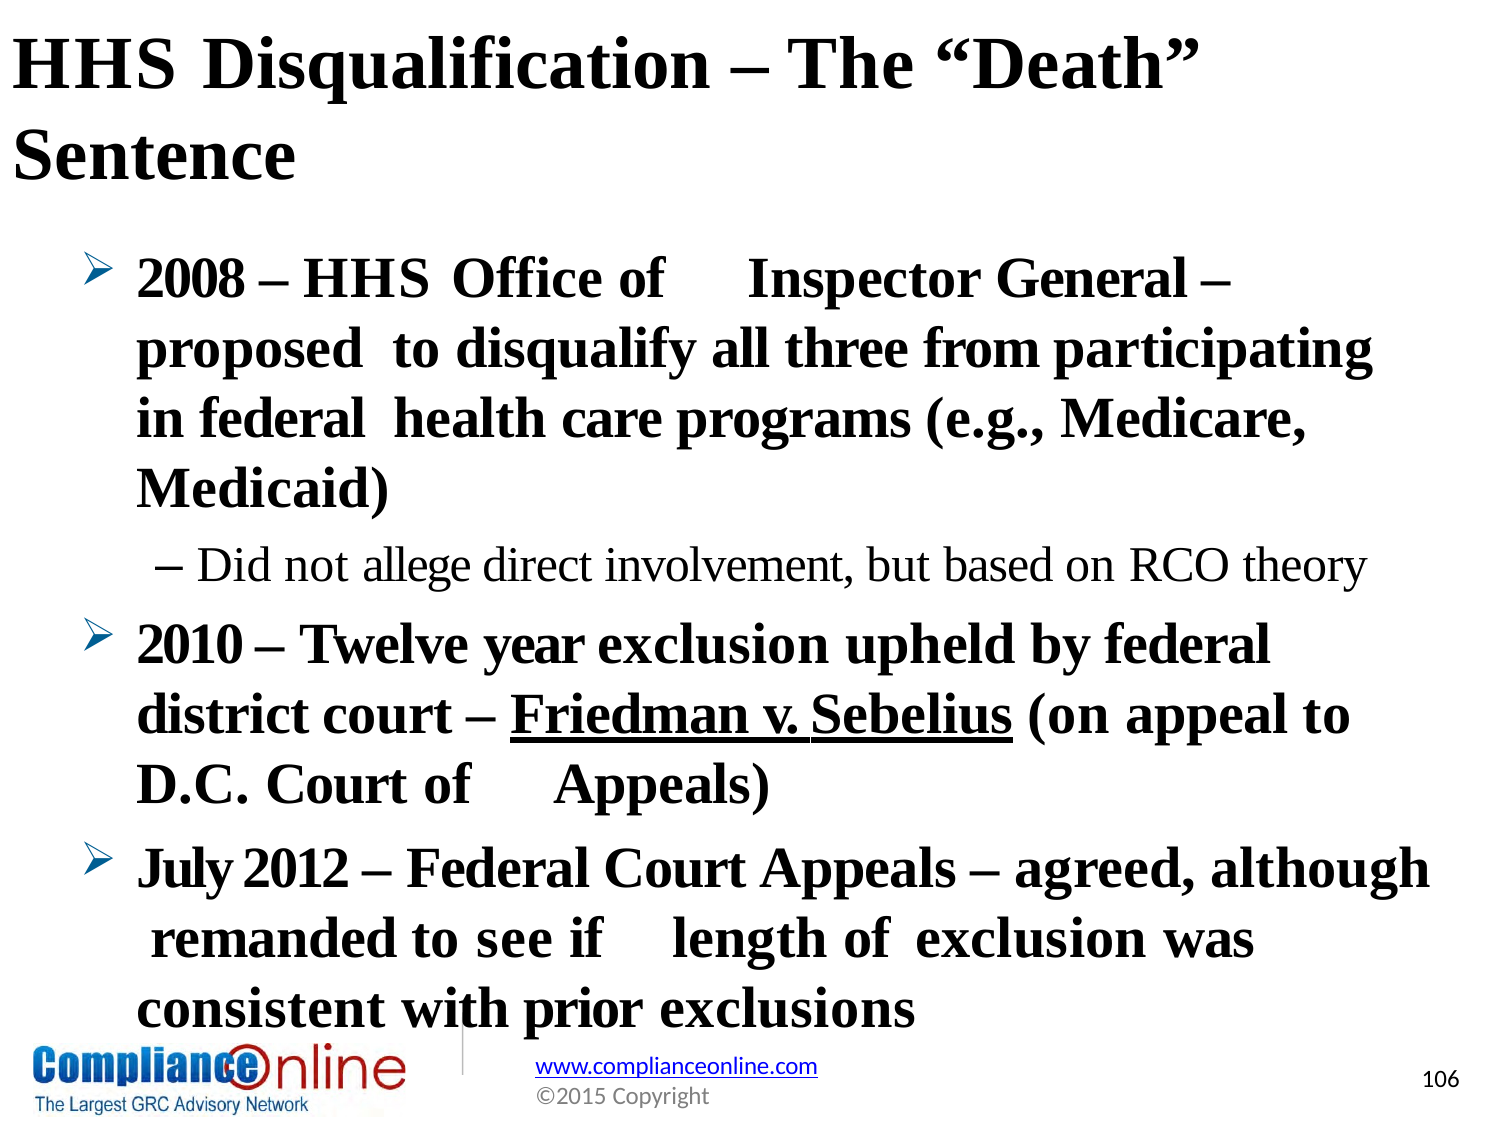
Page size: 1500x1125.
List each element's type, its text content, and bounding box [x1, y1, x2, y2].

text_box 106 [1415, 1066, 1467, 1093]
picture [33, 1043, 406, 1117]
text_box 2008 – HHS Office of Inspector General – proposed to disqualify all three from participating in federal health care programs (e.g., Medicare, Medicaid) – Did not allege direct involvement, but based on RCO theory 2010 – Twelve year exclusion upheld by federal district court – Friedman v. Sebelius (on appeal to D.C. Court of Appeals) July 2012 – Federal Court Appeals – agreed, although remanded to see if length of exclusion was consistent with prior exclusions [77, 237, 1443, 1039]
text_box www.complianceonline.com ©2015 Copyright [533, 1054, 826, 1110]
title HHS Disqualification – The “Death” Sentence [10, 11, 1203, 202]
